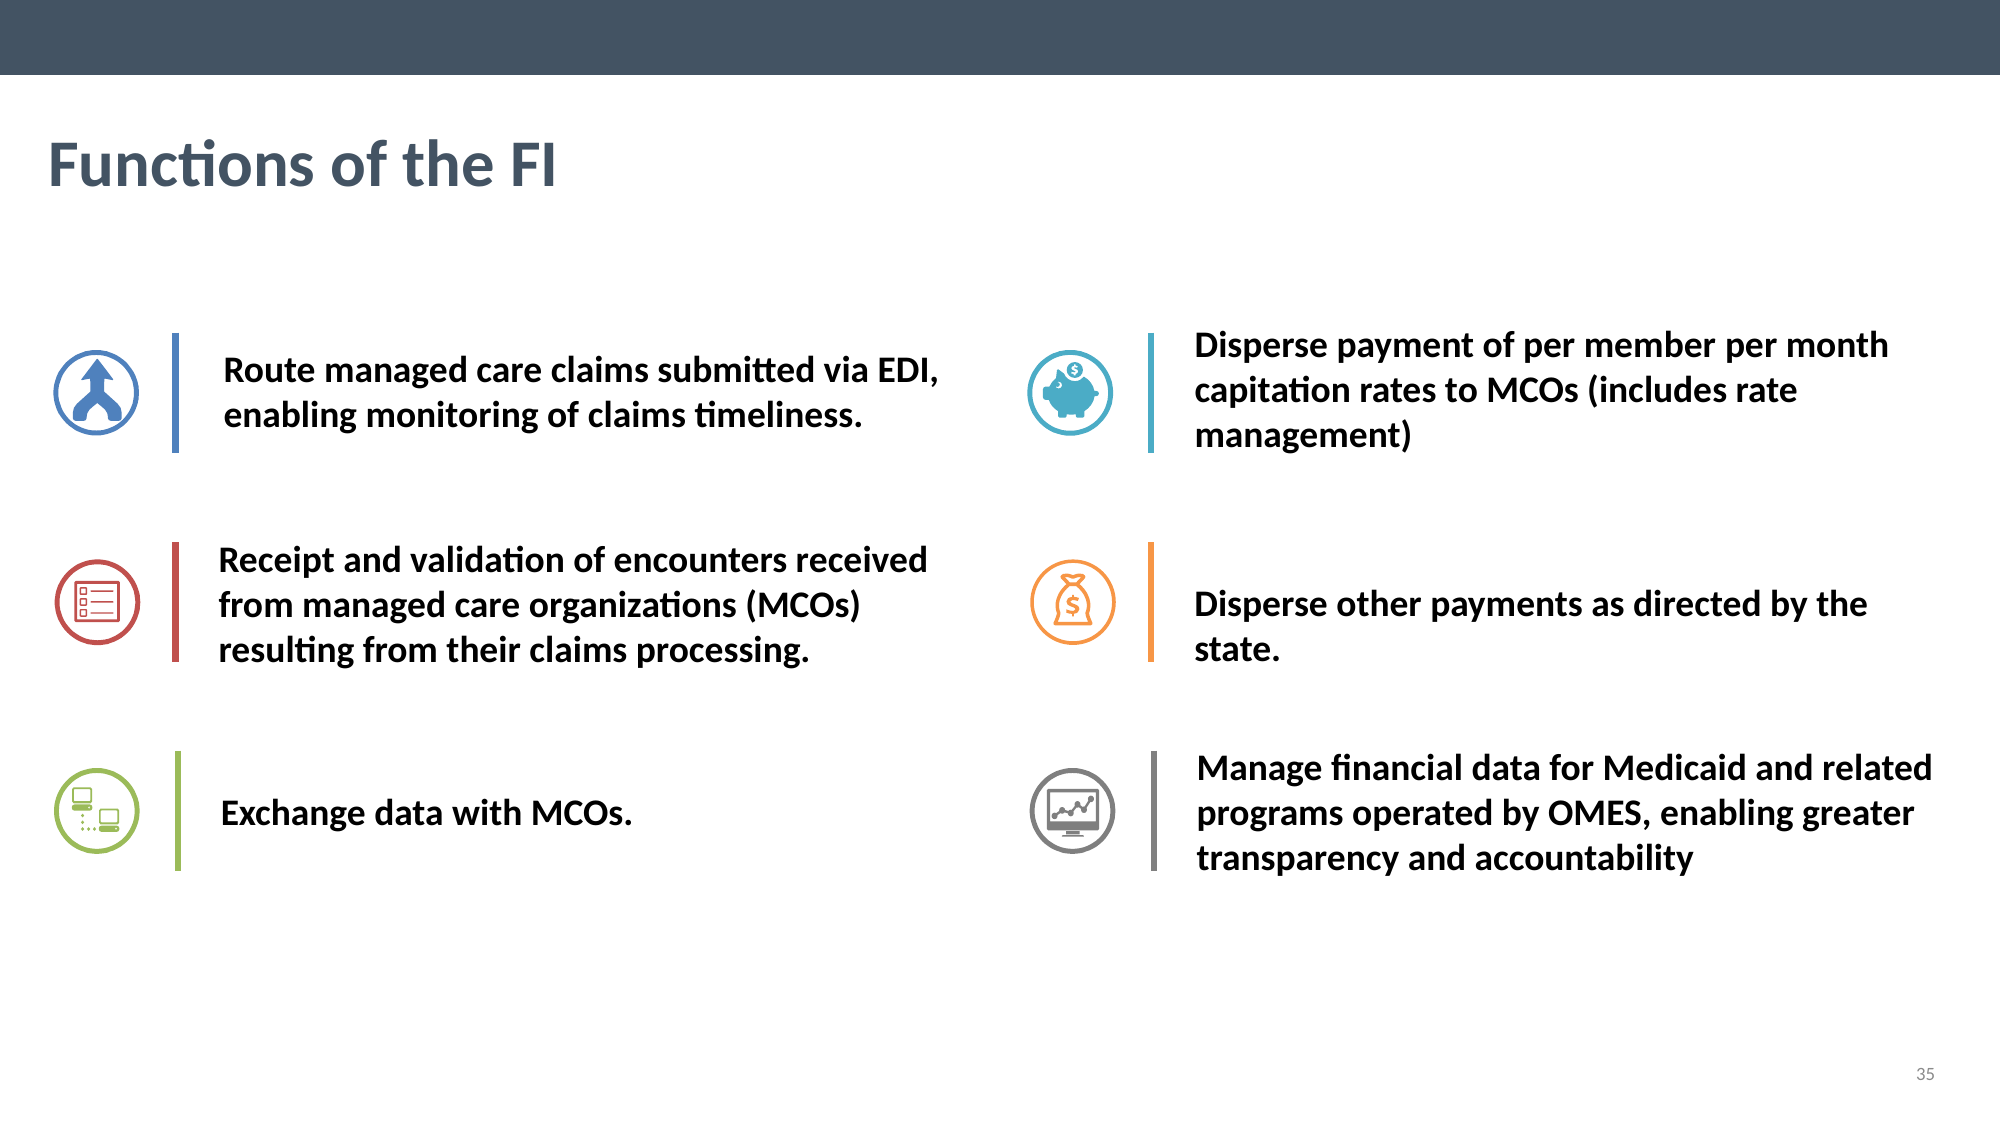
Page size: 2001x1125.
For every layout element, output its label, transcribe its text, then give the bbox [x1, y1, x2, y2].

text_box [54, 526, 1975, 679]
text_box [53, 312, 1975, 465]
title Functions of the FI [33, 112, 1967, 225]
slide_number 35 [1483, 1042, 1950, 1103]
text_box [53, 735, 1978, 887]
